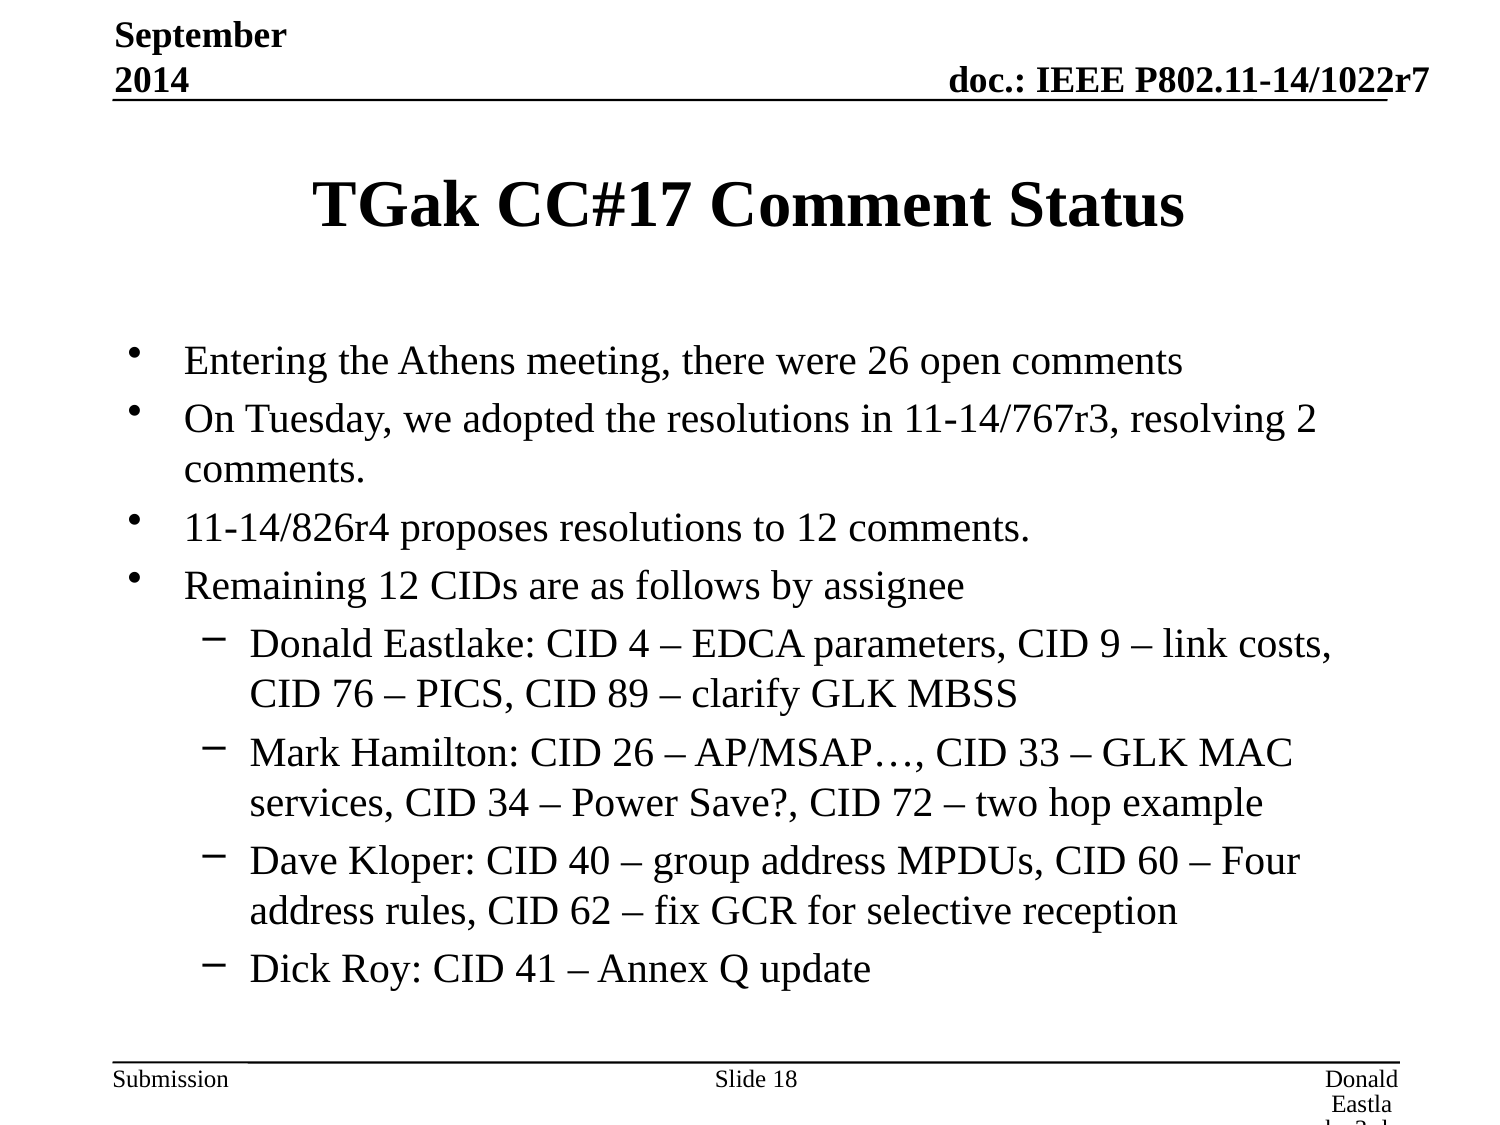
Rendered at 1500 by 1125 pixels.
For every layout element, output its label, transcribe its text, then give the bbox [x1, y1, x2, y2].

title TGak CC#17 Comment Status [112, 112, 1388, 288]
slide_number Slide 18 [712, 1062, 800, 1093]
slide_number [114, 54, 290, 100]
footer Donald Eastlake 3rd, Huawei Technologies [1325, 1062, 1402, 1093]
list Entering the Athens meeting, there were 26 open comments On Tuesday, we adopted the resolutions in 11-14/767r3, resolving 2 comments. 11-14/826r4 proposes resolutions to 12 comments. Remaining 12 CIDs are as follows by assignee Donald Eastlake: CID 4 – EDCA parameters, CID 9 – link costs, CID 76 – PICS, CID 89 – clarify GLK MBSS Mark Hamilton: CID 26 – AP/MSAP…, CID 33 – GLK MAC services, CID 34 – Power Save?, CID 72 – two hop example Dave Kloper: CID 40 – group address MPDUs, CID 60 – Four address rules, CID 62 – fix GCR for selective reception Dick Roy: CID 41 – Annex Q update [112, 324, 1388, 1000]
